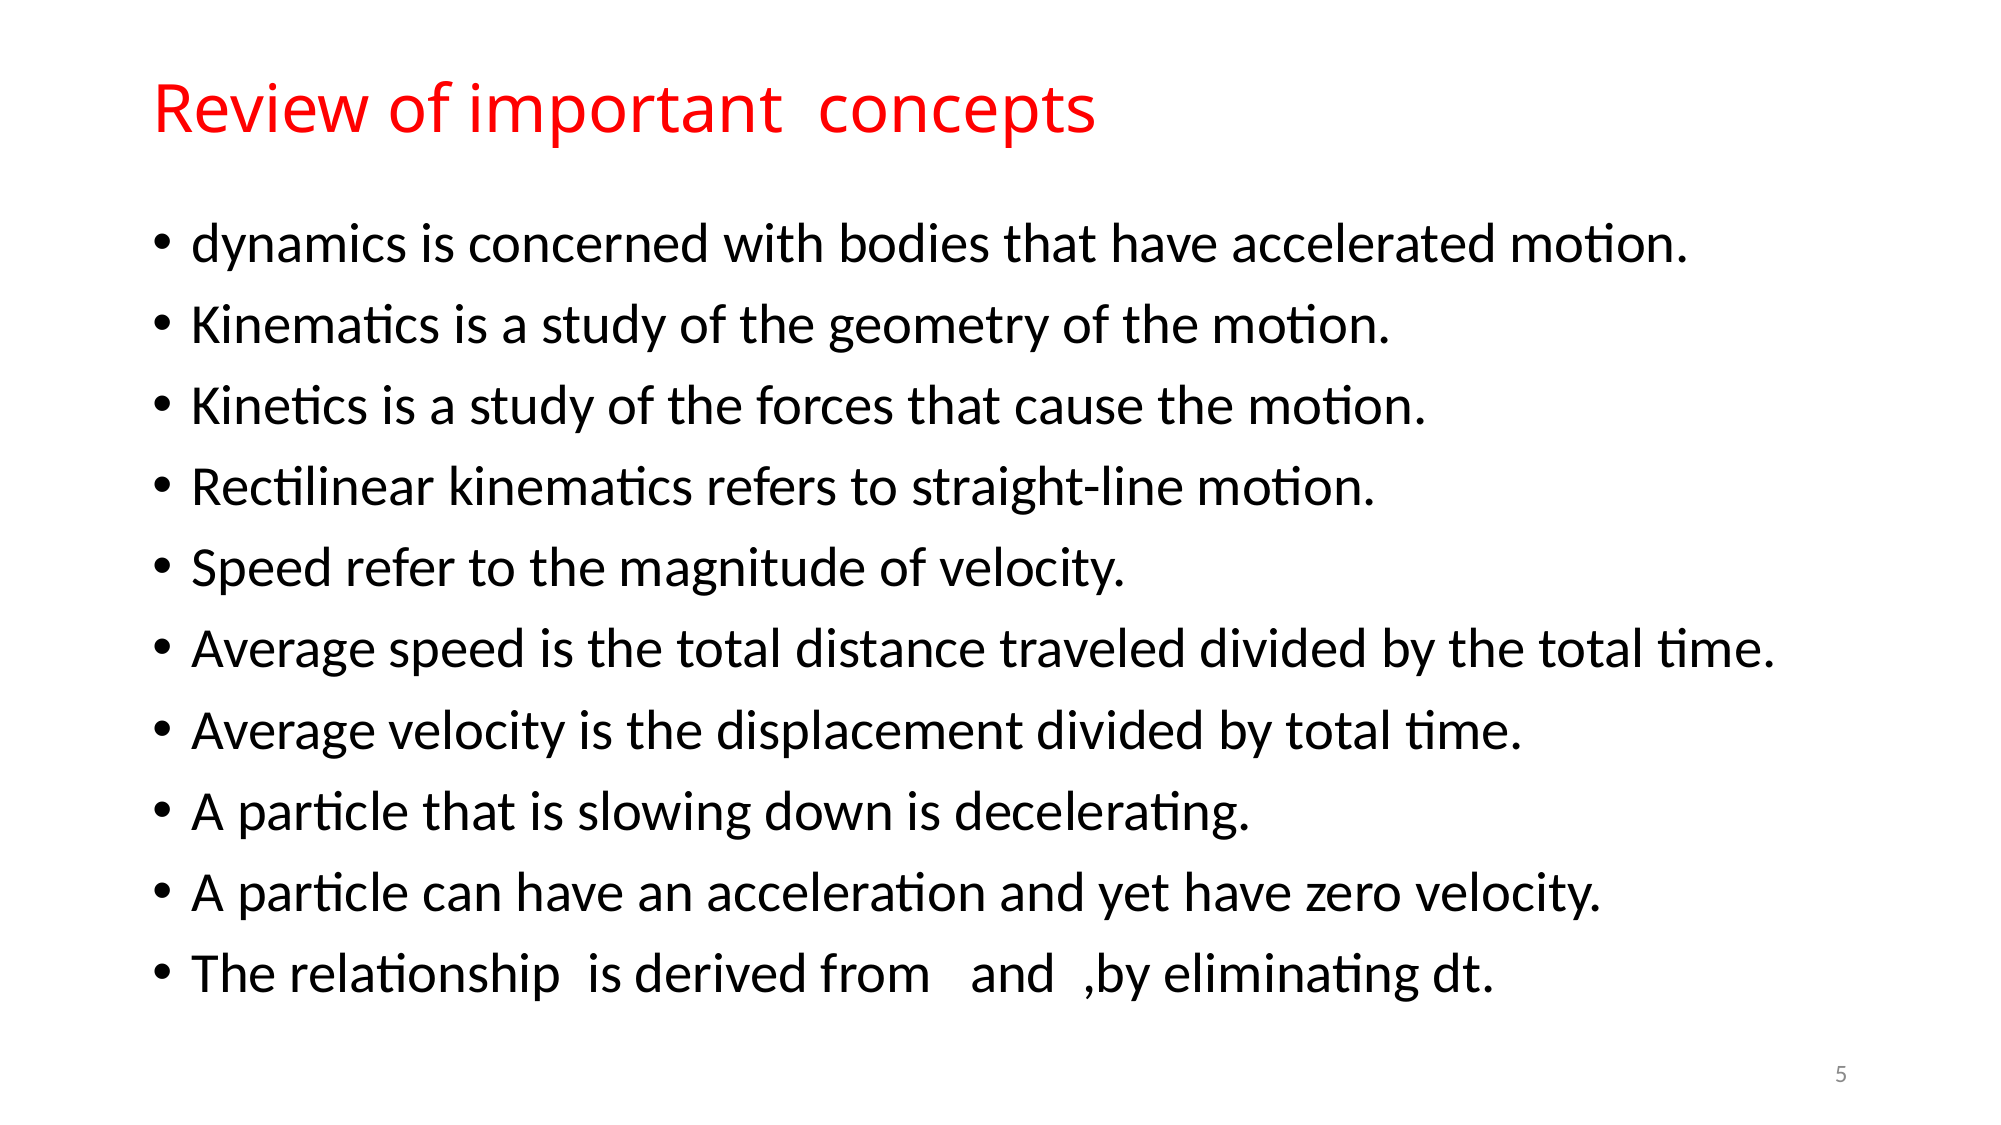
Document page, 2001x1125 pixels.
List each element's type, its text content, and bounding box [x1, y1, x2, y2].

title Review of important concepts [137, 58, 1863, 163]
slide_number 5 [1412, 1042, 1863, 1103]
